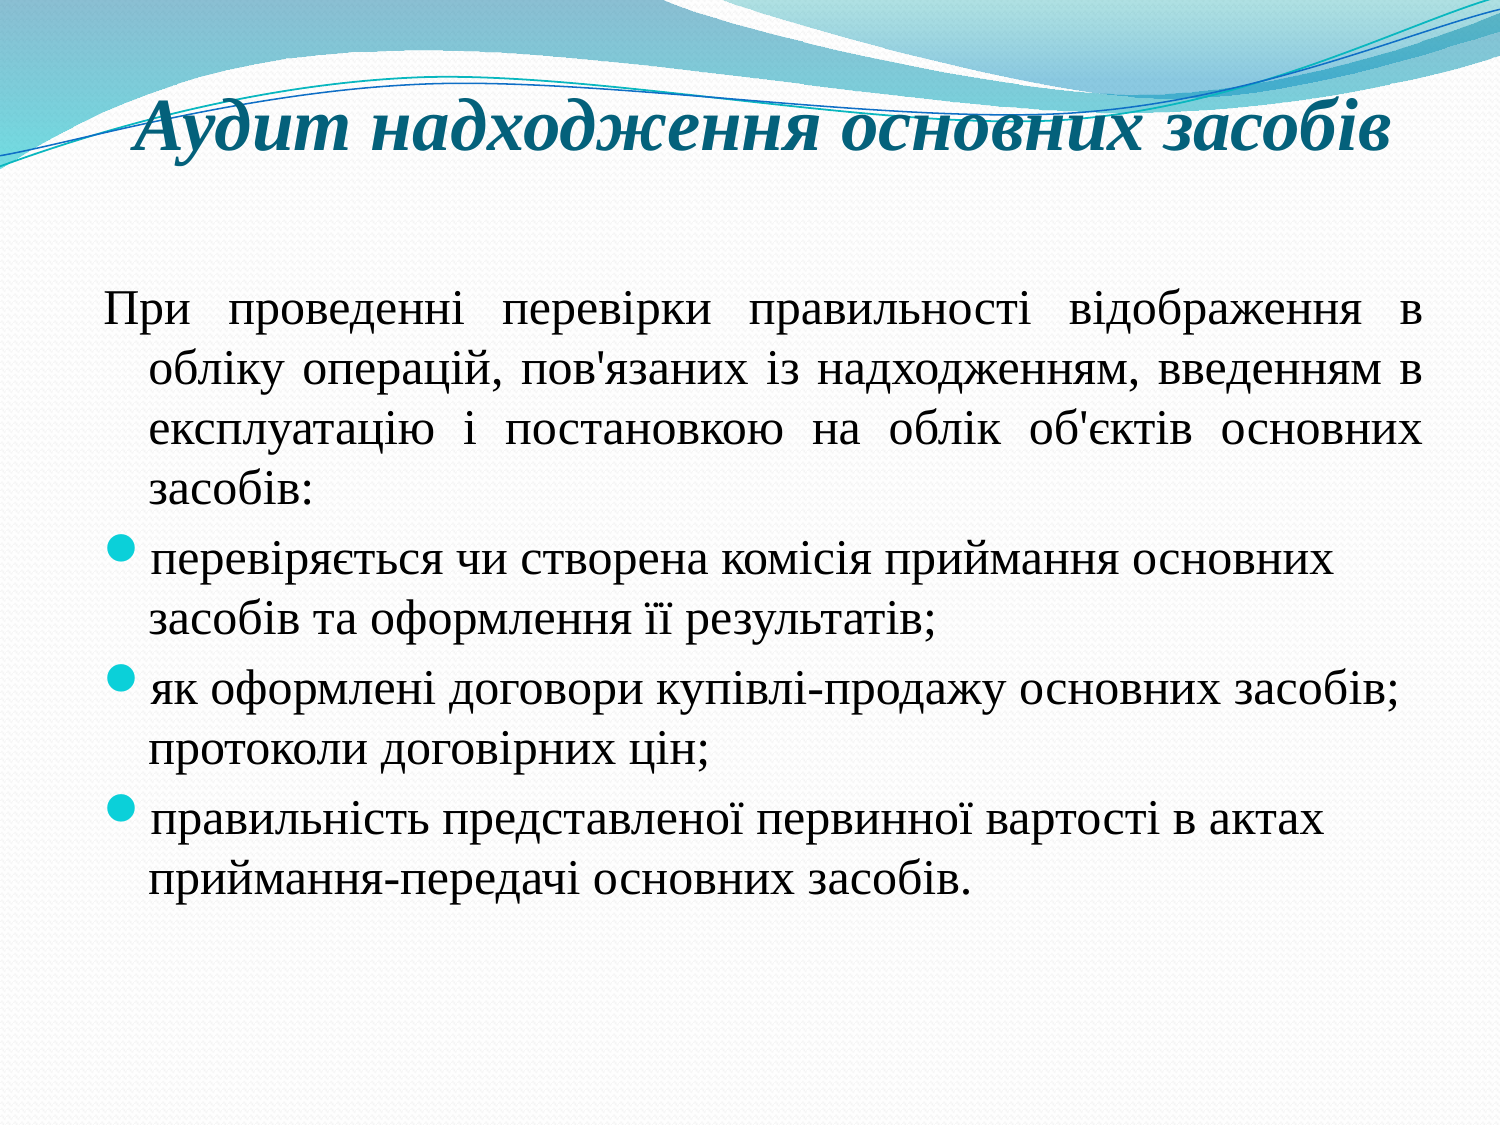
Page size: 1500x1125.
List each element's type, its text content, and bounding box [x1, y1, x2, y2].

list При проведенні перевірки правильності відображення в обліку операцій, пов'язаних із надходженням, введенням в експлуатацію і постановкою на облік об'єктів основних засобів: перевіряється чи створена комісія приймання основних засобів та оформлення її результатів; як оформлені договори купівлі-продажу основних засобів; протоколи договірних цін; правильність представленої первинної вартості в актах приймання-передачі основних засобів. [88, 267, 1439, 1062]
title Аудит надходження основних засобів [88, 101, 1439, 256]
